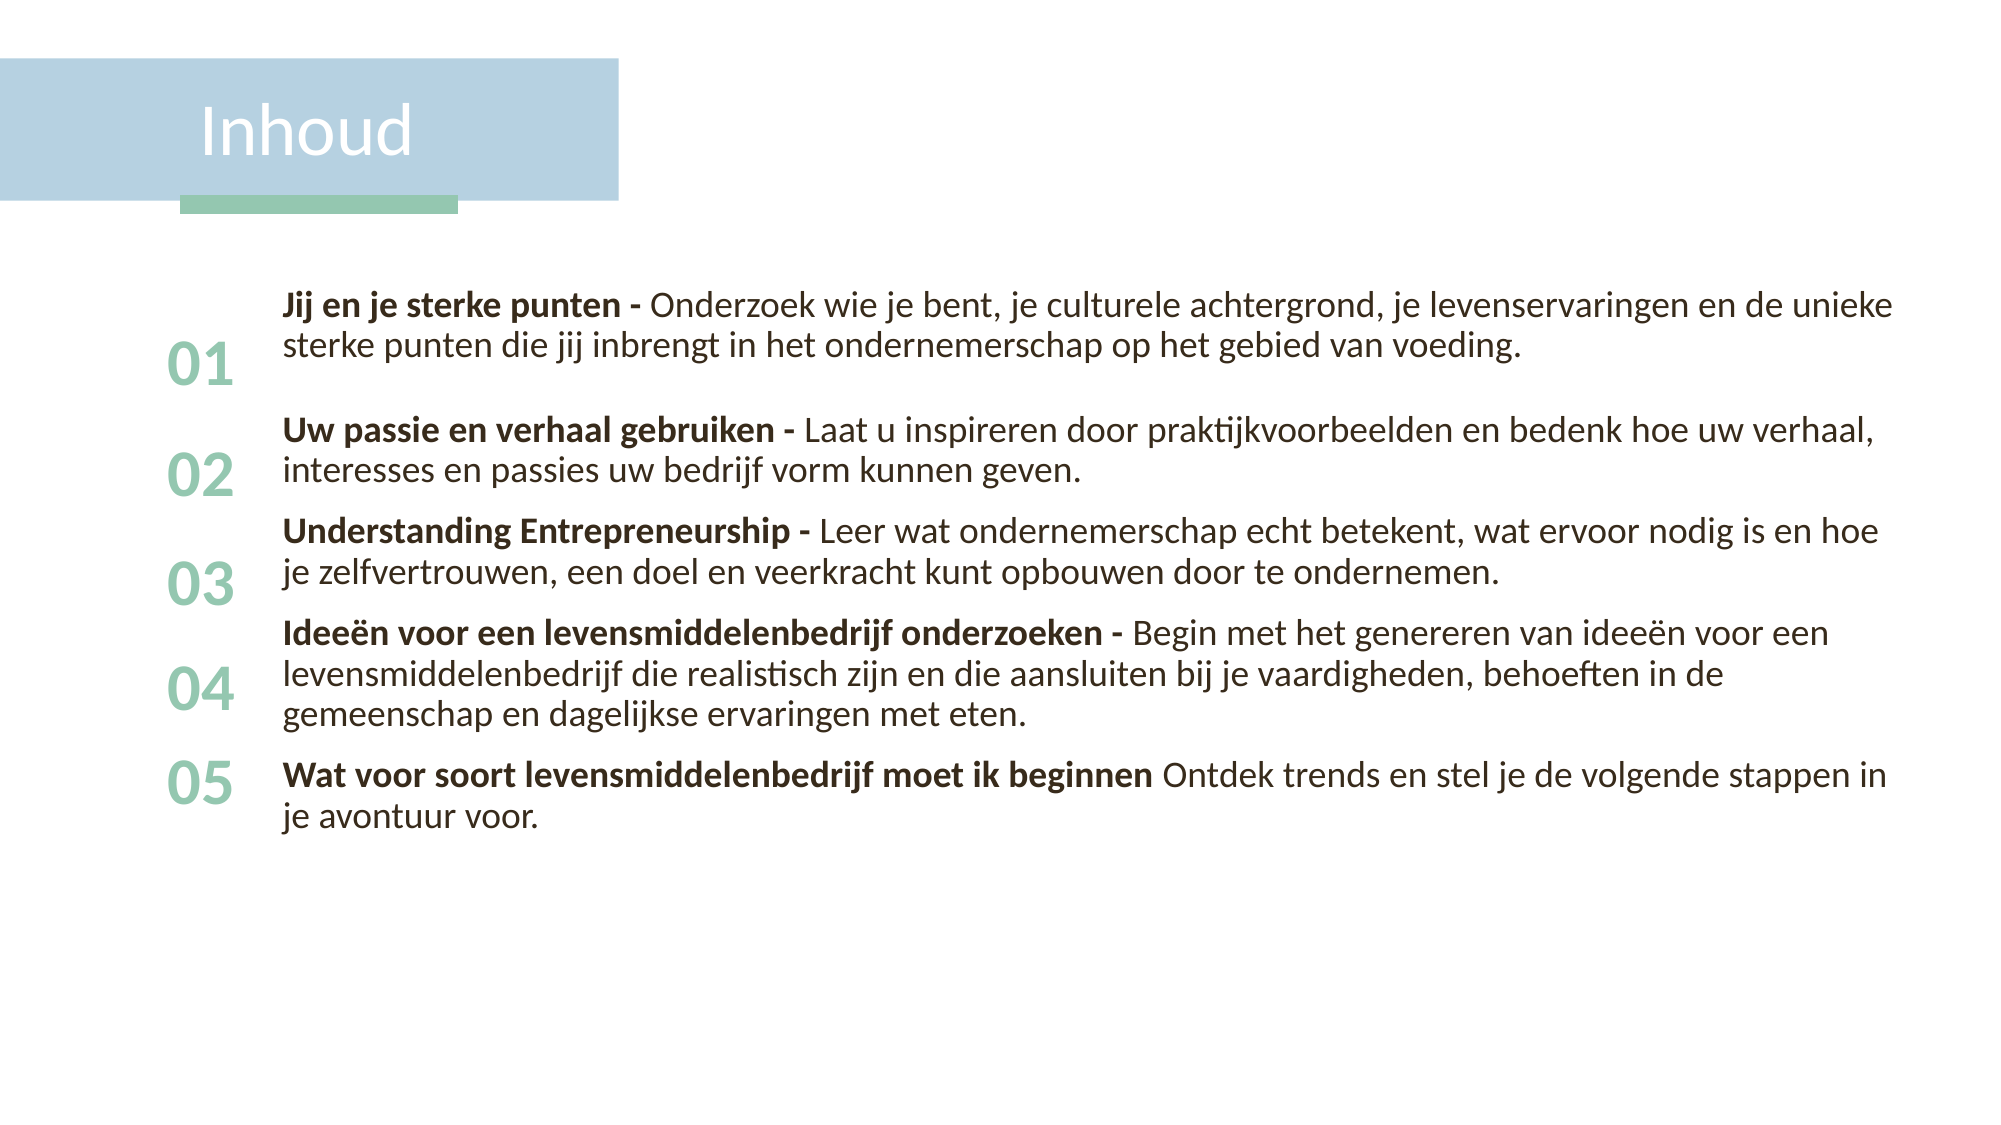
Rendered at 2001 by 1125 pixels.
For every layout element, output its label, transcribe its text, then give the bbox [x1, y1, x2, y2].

text_box [283, 626, 1802, 683]
list Jij en je sterke punten - Onderzoek wie je bent, je culturele achtergrond, je levenservaringen en de unieke sterke punten die jij inbrengt in het ondernemerschap op het gebied van voeding. Uw passie en verhaal gebruiken - Laat u inspireren door praktijkvoorbeelden en bedenk hoe uw verhaal, interesses en passies uw bedrijf vorm kunnen geven. Understanding Entrepreneurship - Leer wat ondernemerschap echt betekent, wat ervoor nodig is en hoe je zelfvertrouwen, een doel en veerkracht kunt opbouwen door te ondernemen. Ideeën voor een levensmiddelenbedrijf onderzoeken - Begin met het genereren van ideeën voor een levensmiddelenbedrijf die realistisch zijn en die aansluiten bij je vaardigheden, behoeften in de gemeenschap en dagelijkse ervaringen met eten. Wat voor soort levensmiddelenbedrijf moet ik beginnen Ontdek trends en stel je de volgende stappen in je avontuur voor. [267, 655, 1929, 712]
list Inhoud [184, 72, 593, 191]
list 01 [152, 336, 268, 393]
list 03 [152, 555, 268, 612]
list [283, 475, 1897, 531]
list 02 [152, 447, 268, 504]
text_box 05 [152, 755, 268, 811]
list 04 [152, 660, 268, 717]
